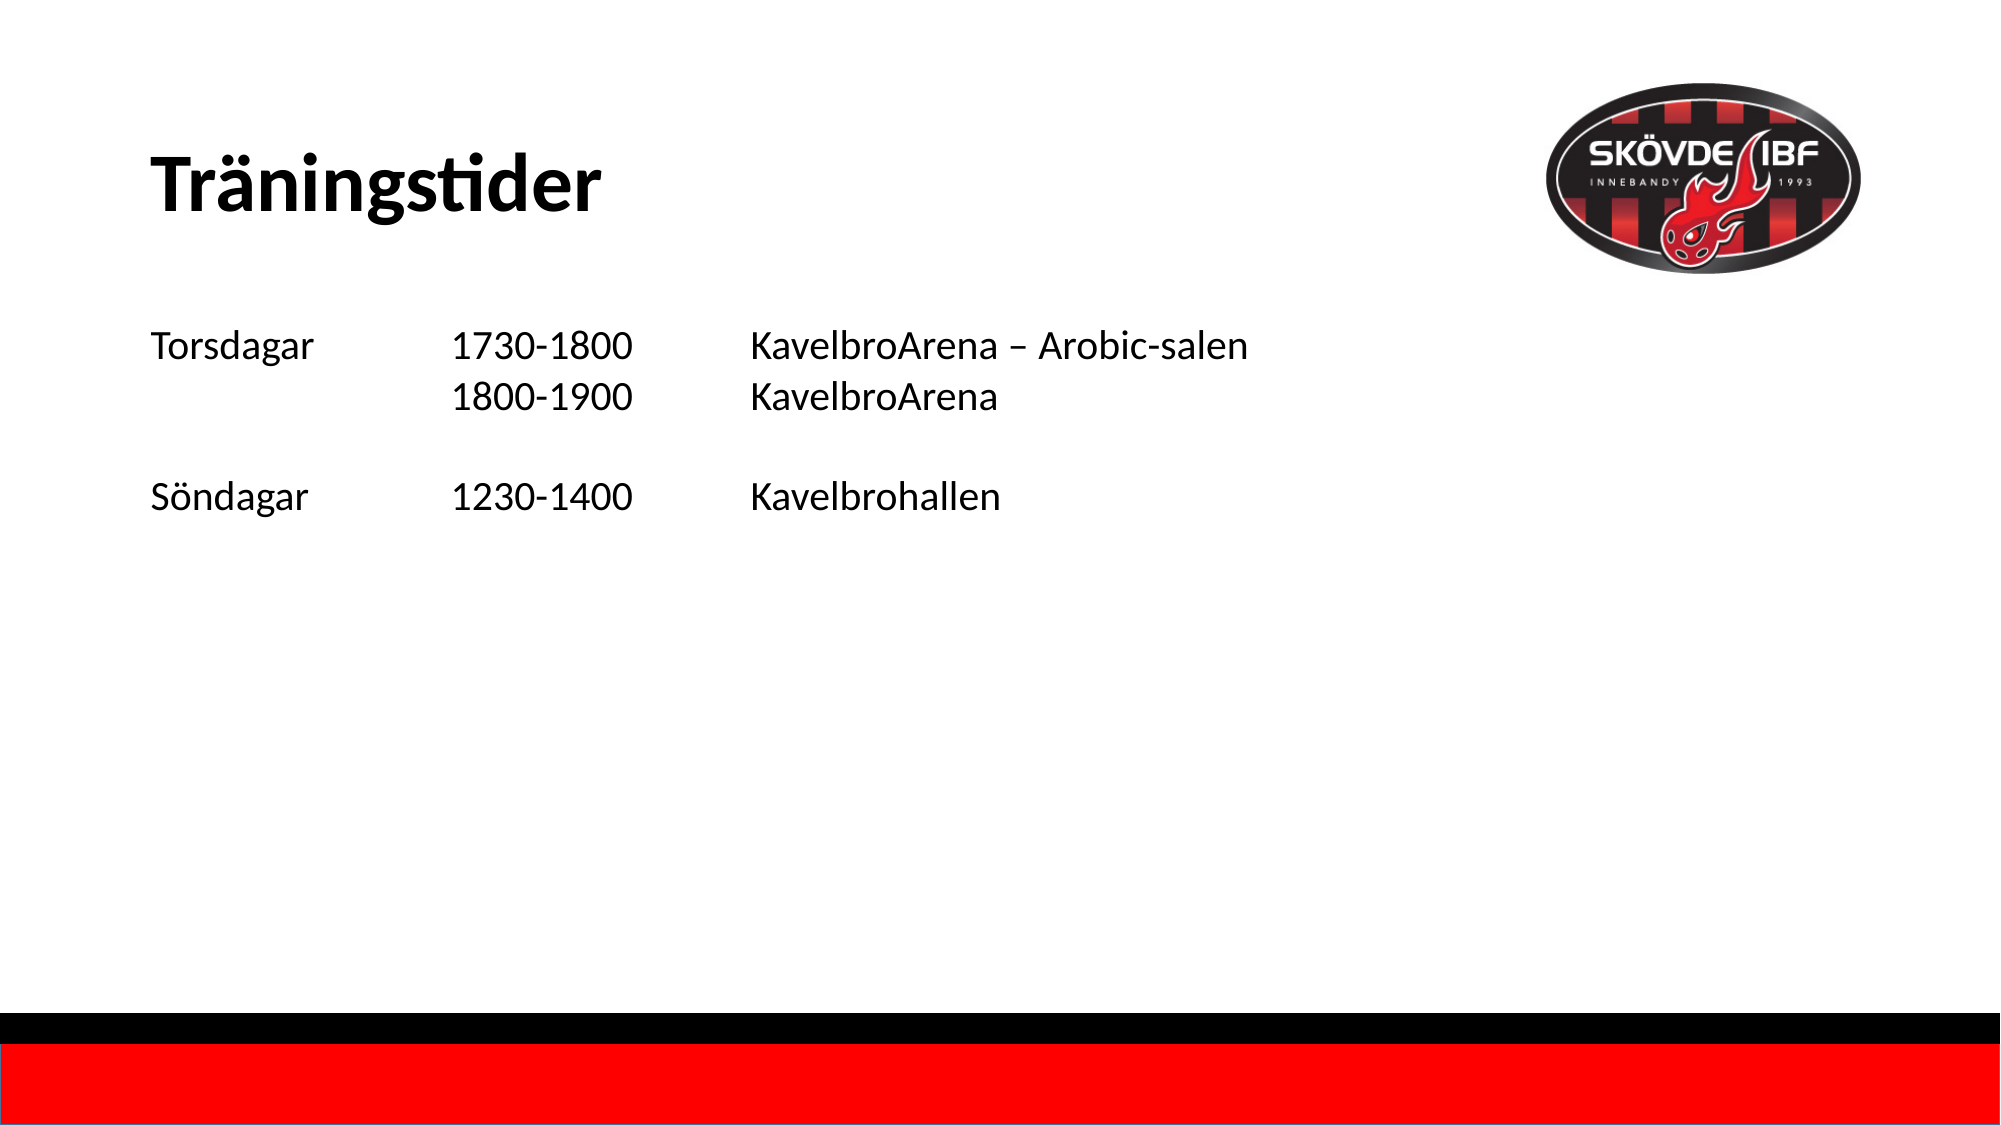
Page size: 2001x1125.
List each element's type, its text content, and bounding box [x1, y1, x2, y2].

text_box [0, 1044, 2000, 1125]
text_box [0, 1013, 2000, 1044]
text_box Träningstider Torsdagar 1730-1800 KavelbroArena – Arobic-salen 1800-1900 KavelbroArena Söndagar 1230-1400 Kavelbrohallen [135, 120, 1474, 616]
picture [1544, 81, 1863, 276]
